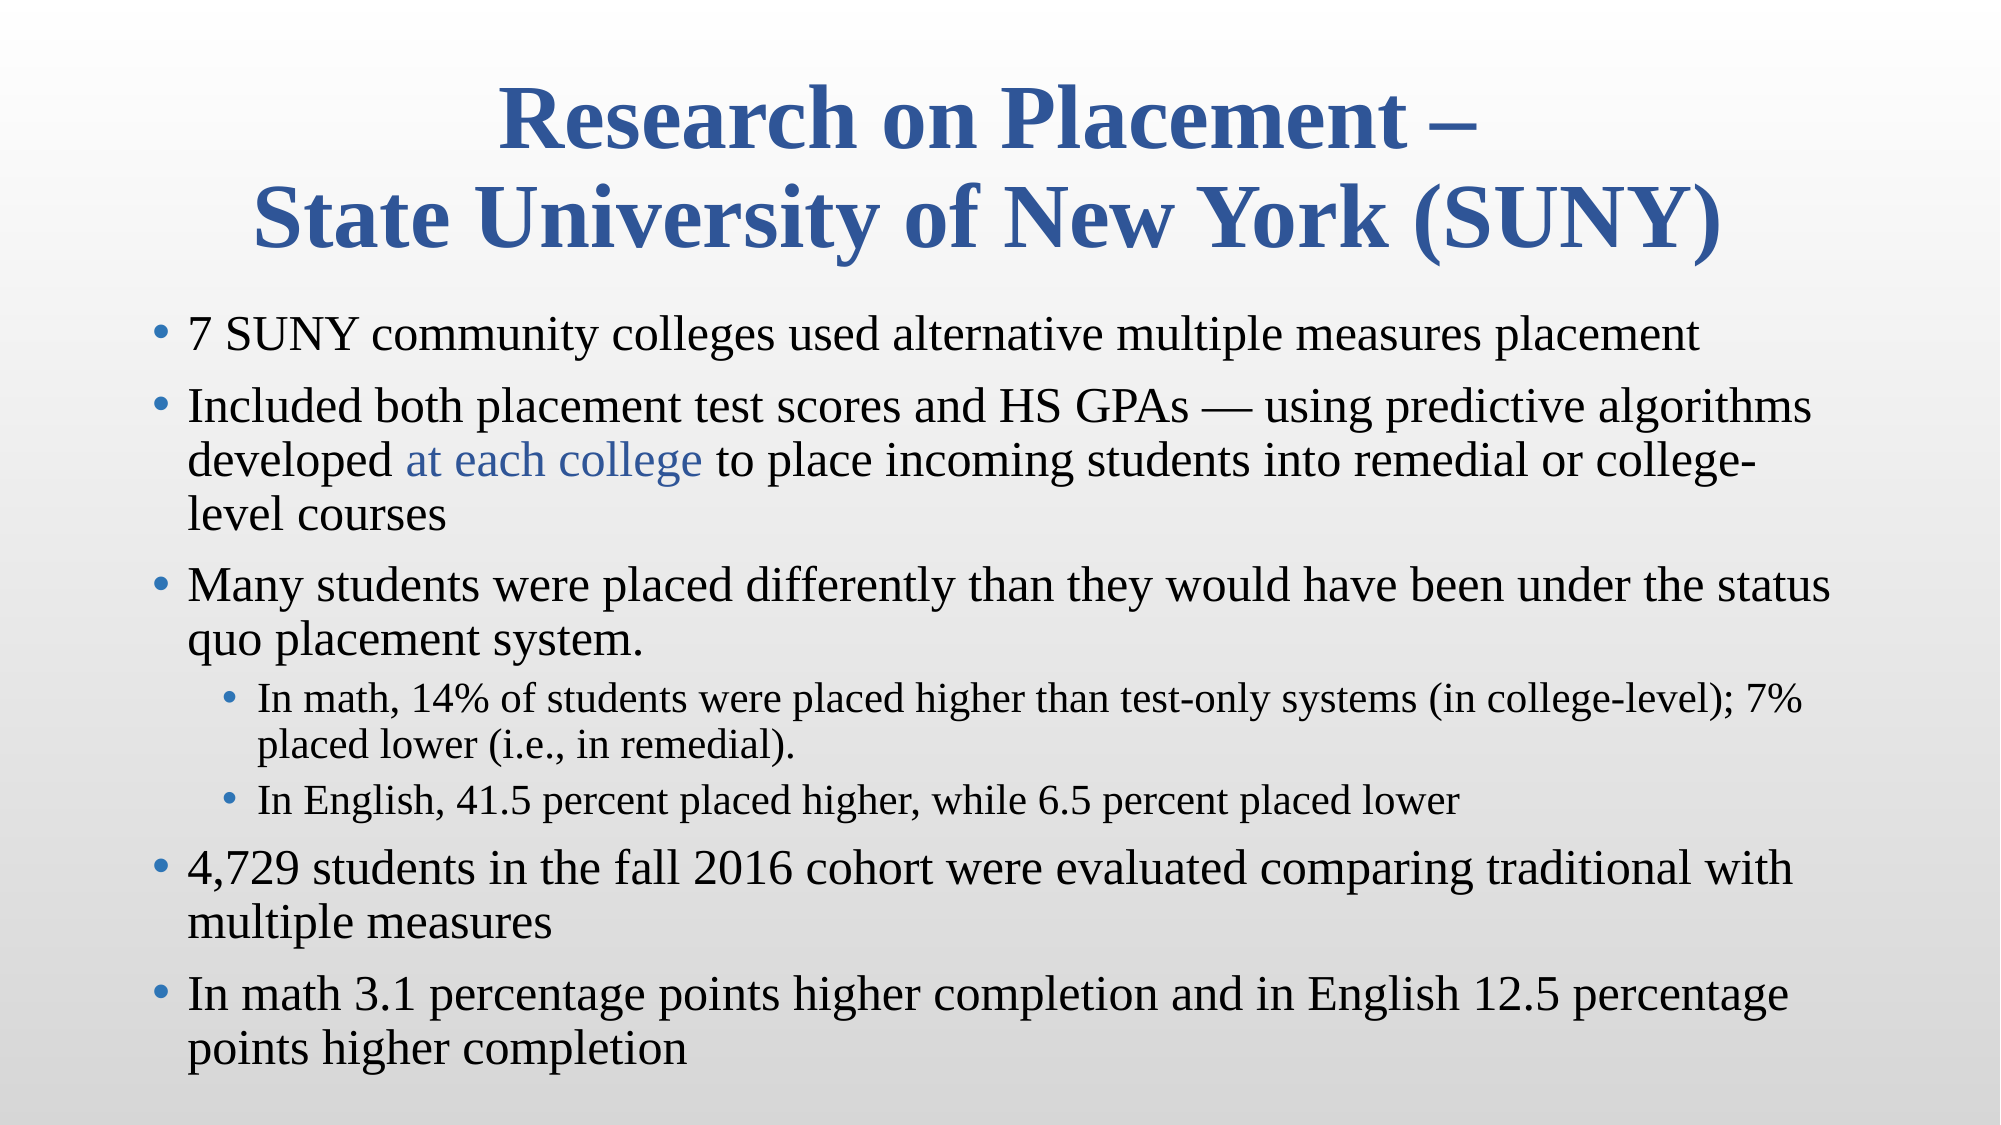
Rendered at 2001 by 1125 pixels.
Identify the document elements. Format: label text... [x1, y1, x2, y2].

title Research on Placement – State University of New York (SUNY) [137, 59, 1863, 278]
list 7 SUNY community colleges used alternative multiple measures placement Included both placement test scores and HS GPAs — using predictive algorithms developed at each college to place incoming students into remedial or college-level courses Many students were placed differently than they would have been under the status quo placement system. In math, 14% of students were placed higher than test-only systems (in college-level); 7% placed lower (i.e., in remedial). In English, 41.5 percent placed higher, while 6.5 percent placed lower 4,729 students in the fall 2016 cohort were evaluated comparing traditional with multiple measures In math 3.1 percentage points higher completion and in English 12.5 percentage points higher completion [137, 299, 1863, 1089]
